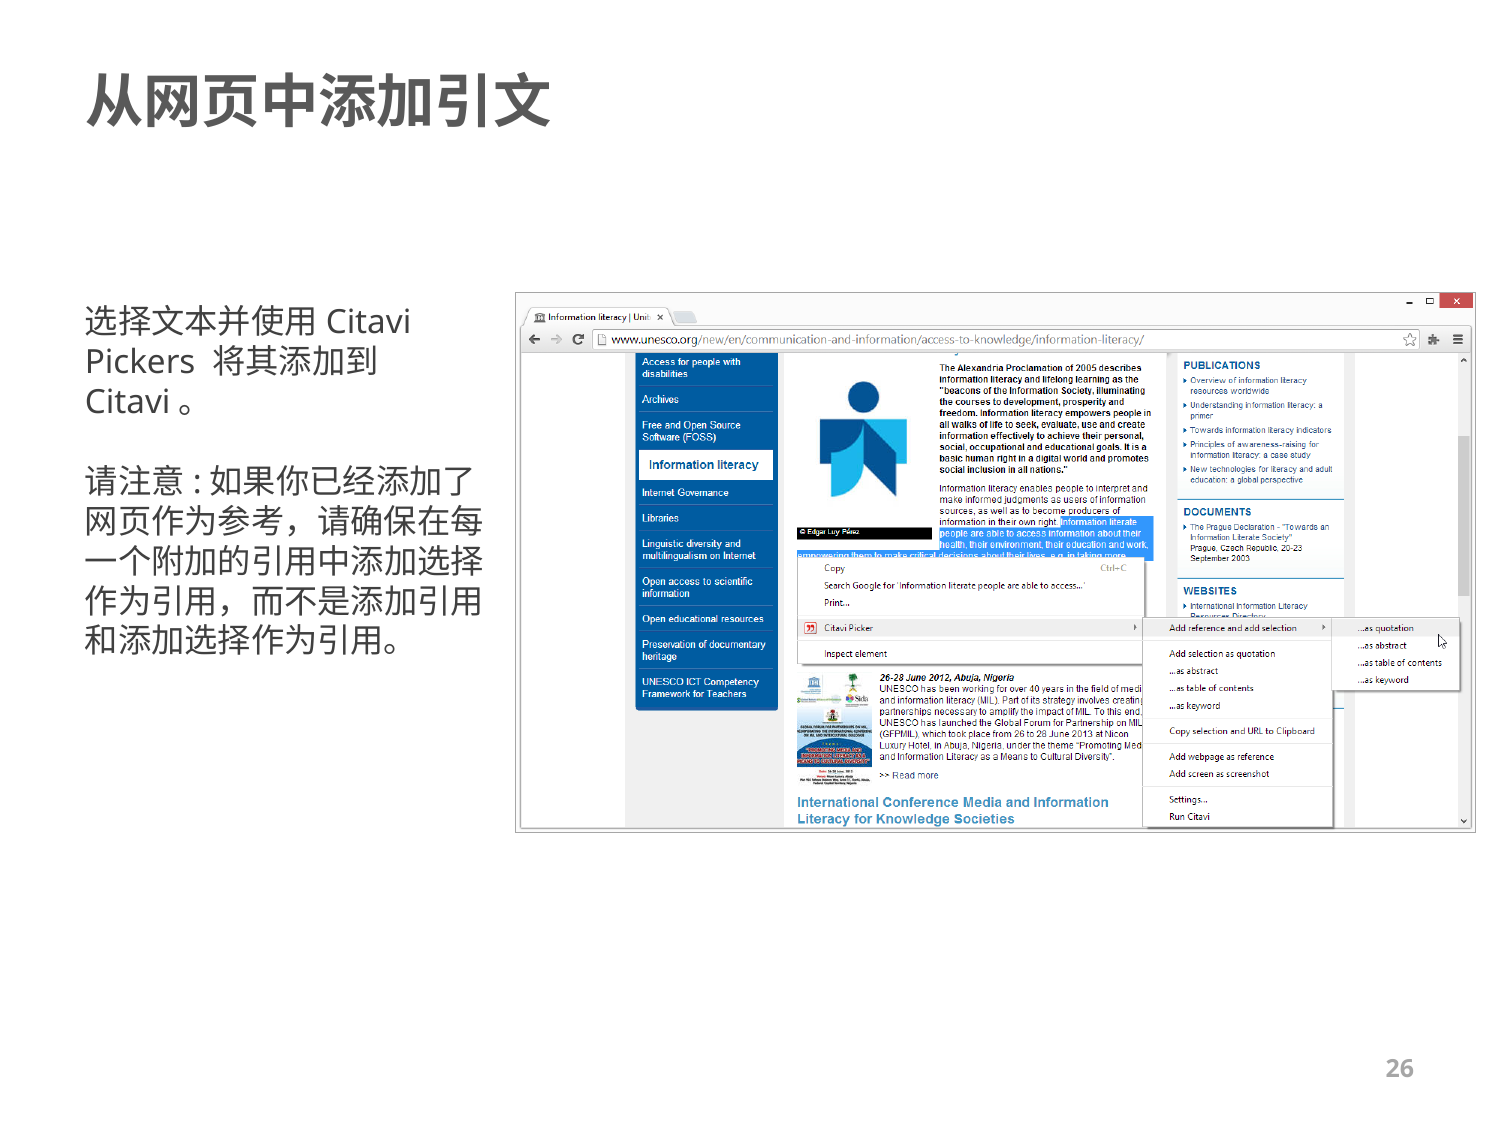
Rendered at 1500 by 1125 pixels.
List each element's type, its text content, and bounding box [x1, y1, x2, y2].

slide_number 26 [1281, 1034, 1430, 1094]
picture [515, 292, 1476, 834]
text_box 选择文本并使用Citavi Pickers 将其添加到Citavi。 请注意:如果你已经添加了网页作为参考，请确保在每一个附加的引用中添加选择作为引用，而不是添加引用和添加选择作为引用。 [70, 292, 514, 667]
title 从网页中添加引文 [70, 46, 1421, 153]
